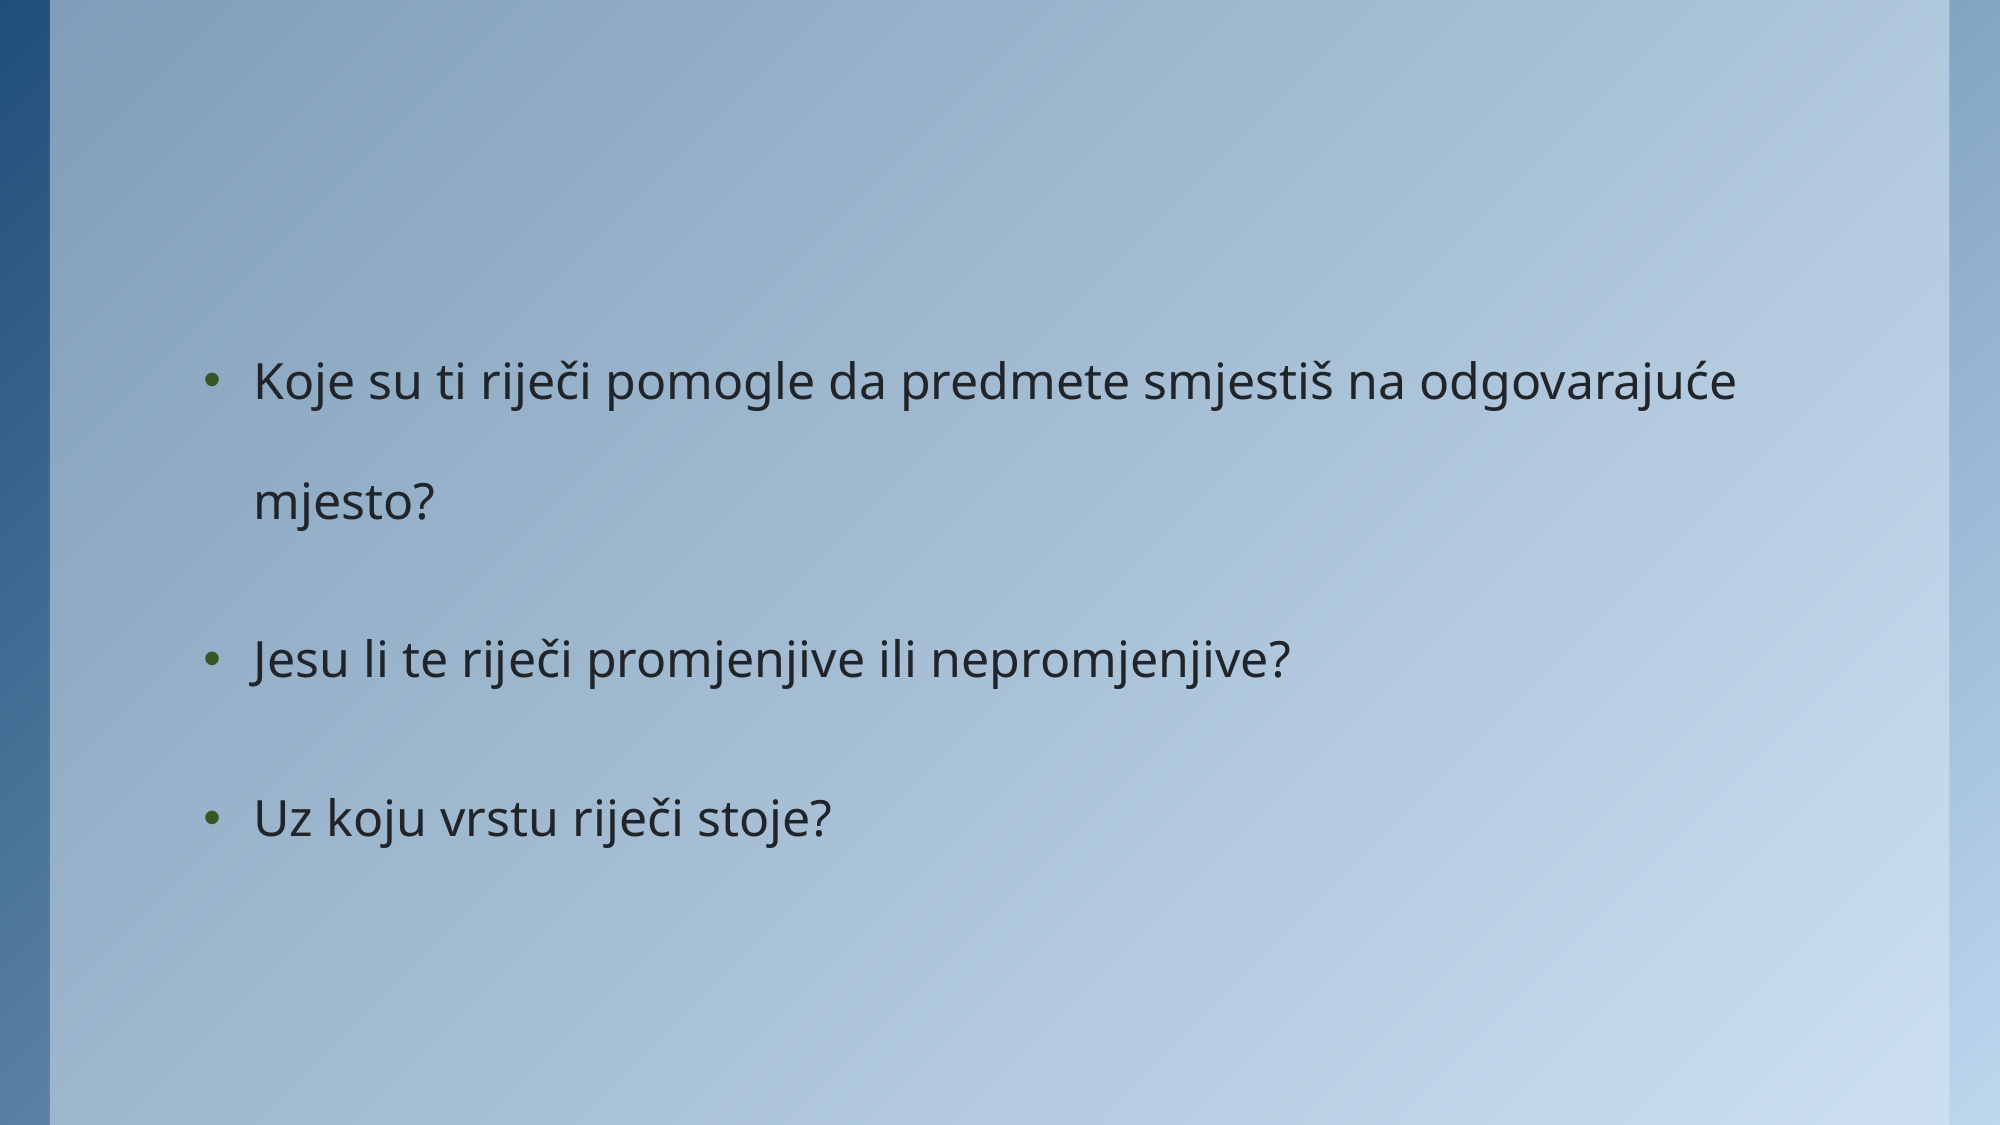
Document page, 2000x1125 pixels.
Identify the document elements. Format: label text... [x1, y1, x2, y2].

list Koje su ti riječi pomogle da predmete smjestiš na odgovarajuće mjesto? Jesu li te riječi promjenjive ili nepromjenjive? Uz koju vrstu riječi stoje? [183, 279, 1850, 1013]
